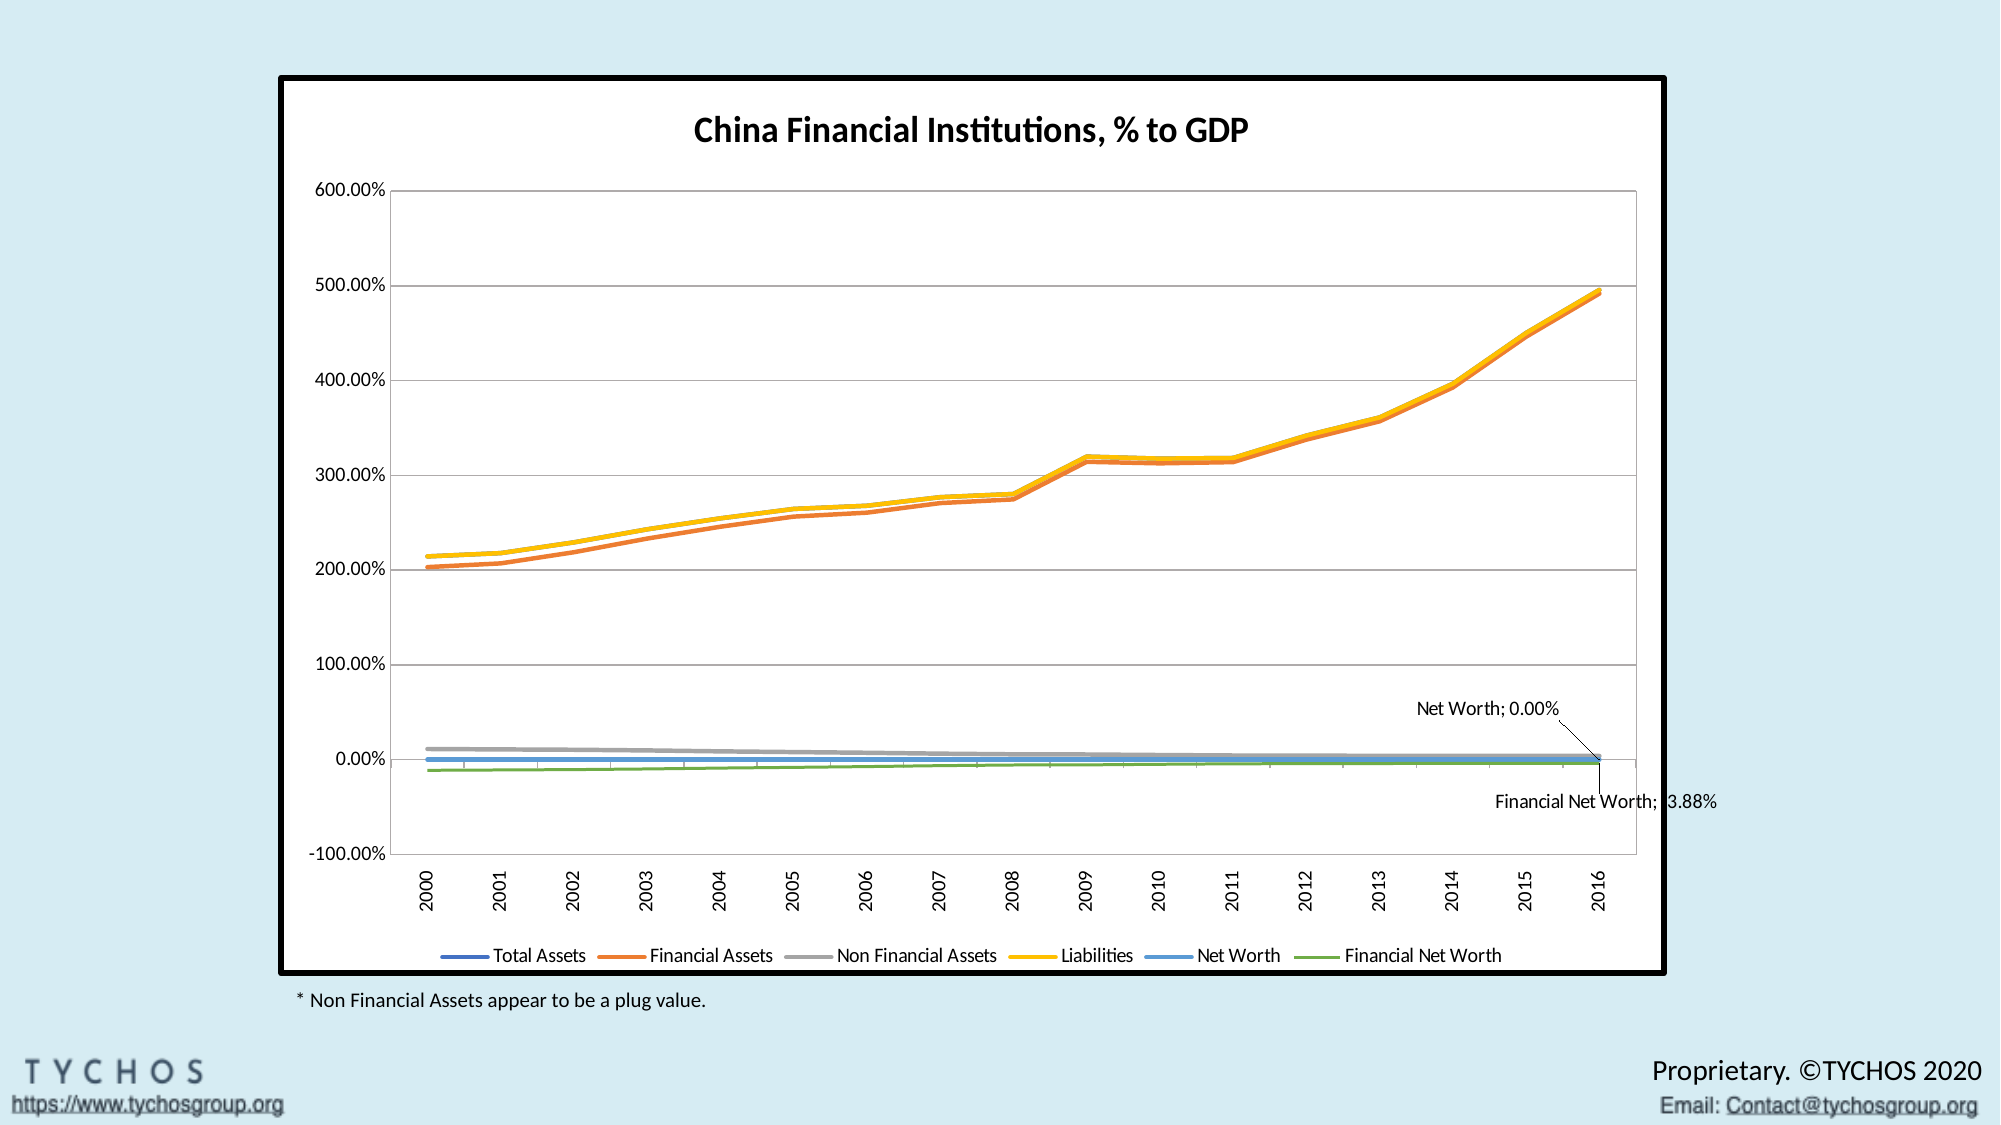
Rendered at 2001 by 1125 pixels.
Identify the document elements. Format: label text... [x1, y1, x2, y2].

text_box Proprietary. ©TYCHOS 2020 [1637, 1044, 1998, 1094]
text_box * Non Financial Assets appear to be a plug value. [280, 979, 722, 1020]
picture [0, 1055, 300, 1125]
chart [278, 74, 1722, 977]
picture [1649, 1079, 1993, 1125]
